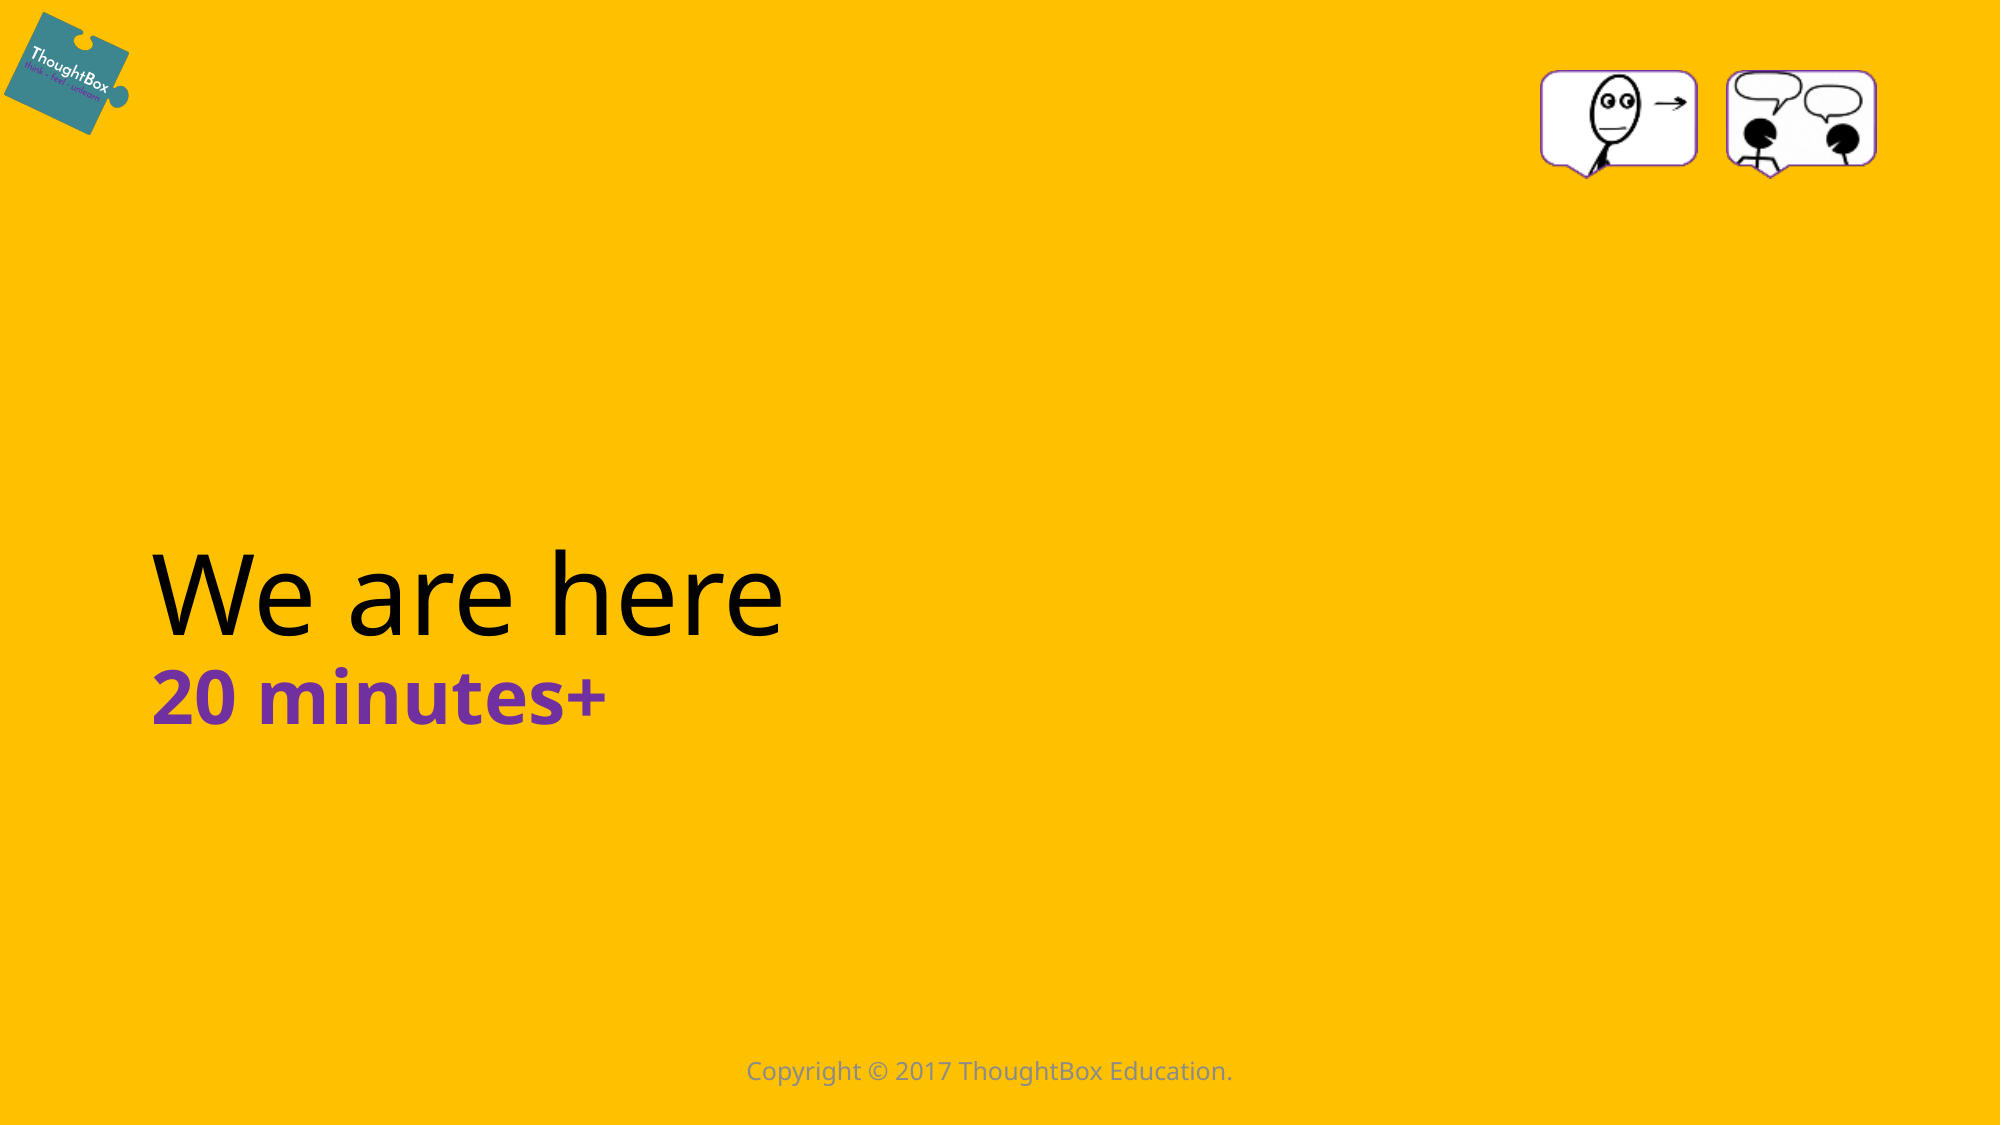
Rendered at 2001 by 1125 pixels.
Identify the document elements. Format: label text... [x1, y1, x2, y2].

picture [1540, 70, 1698, 179]
title We are here 20 minutes+ [136, 445, 1862, 749]
picture [1726, 70, 1877, 179]
picture [4, 12, 129, 135]
footer Copyright © 2017 ThoughtBox Education. [662, 1042, 1338, 1103]
